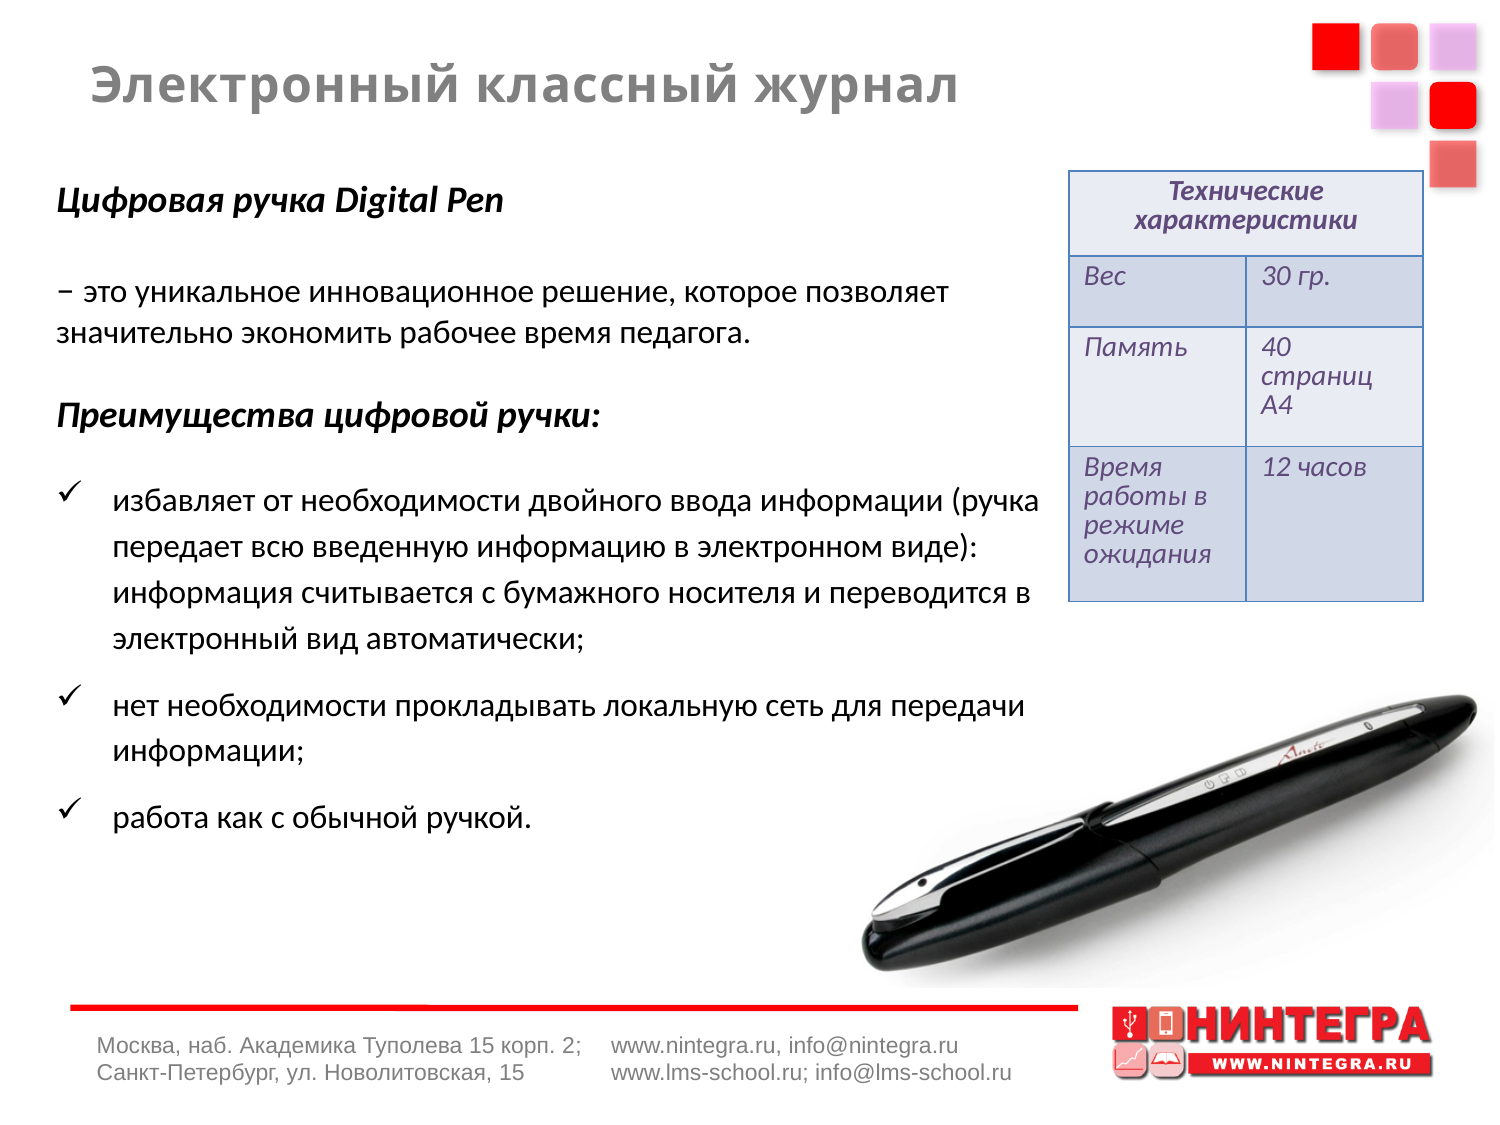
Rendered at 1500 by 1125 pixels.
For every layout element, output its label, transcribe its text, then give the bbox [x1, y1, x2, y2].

table_cell 40 страниц А4 [1247, 328, 1422, 446]
table_cell Время работы в режиме ожидания [1070, 447, 1245, 601]
text_box Цифровая ручка Digital Pen – это уникальное инновационное решение, которое позволяет значительно экономить рабочее время педагога. Преимущества цифровой ручки: избавляет от необходимости двойного ввода информации (ручка передает всю введенную информацию в электронном виде): информация считывается с бумажного носителя и переводится в электронный вид автоматически; нет необходимости прокладывать локальную сеть для передачи информации; работа как с обычной ручкой. [41, 167, 1105, 934]
table_cell 12 часов [1247, 447, 1422, 601]
table_cell Вес [1070, 257, 1245, 326]
table_cell Память [1070, 328, 1245, 446]
table_cell 30 гр. [1247, 257, 1422, 326]
picture [859, 668, 1495, 988]
picture [1101, 996, 1442, 1089]
table_header Технические характеристики [1070, 172, 1422, 255]
title Электронный классный журнал [74, 44, 1426, 233]
